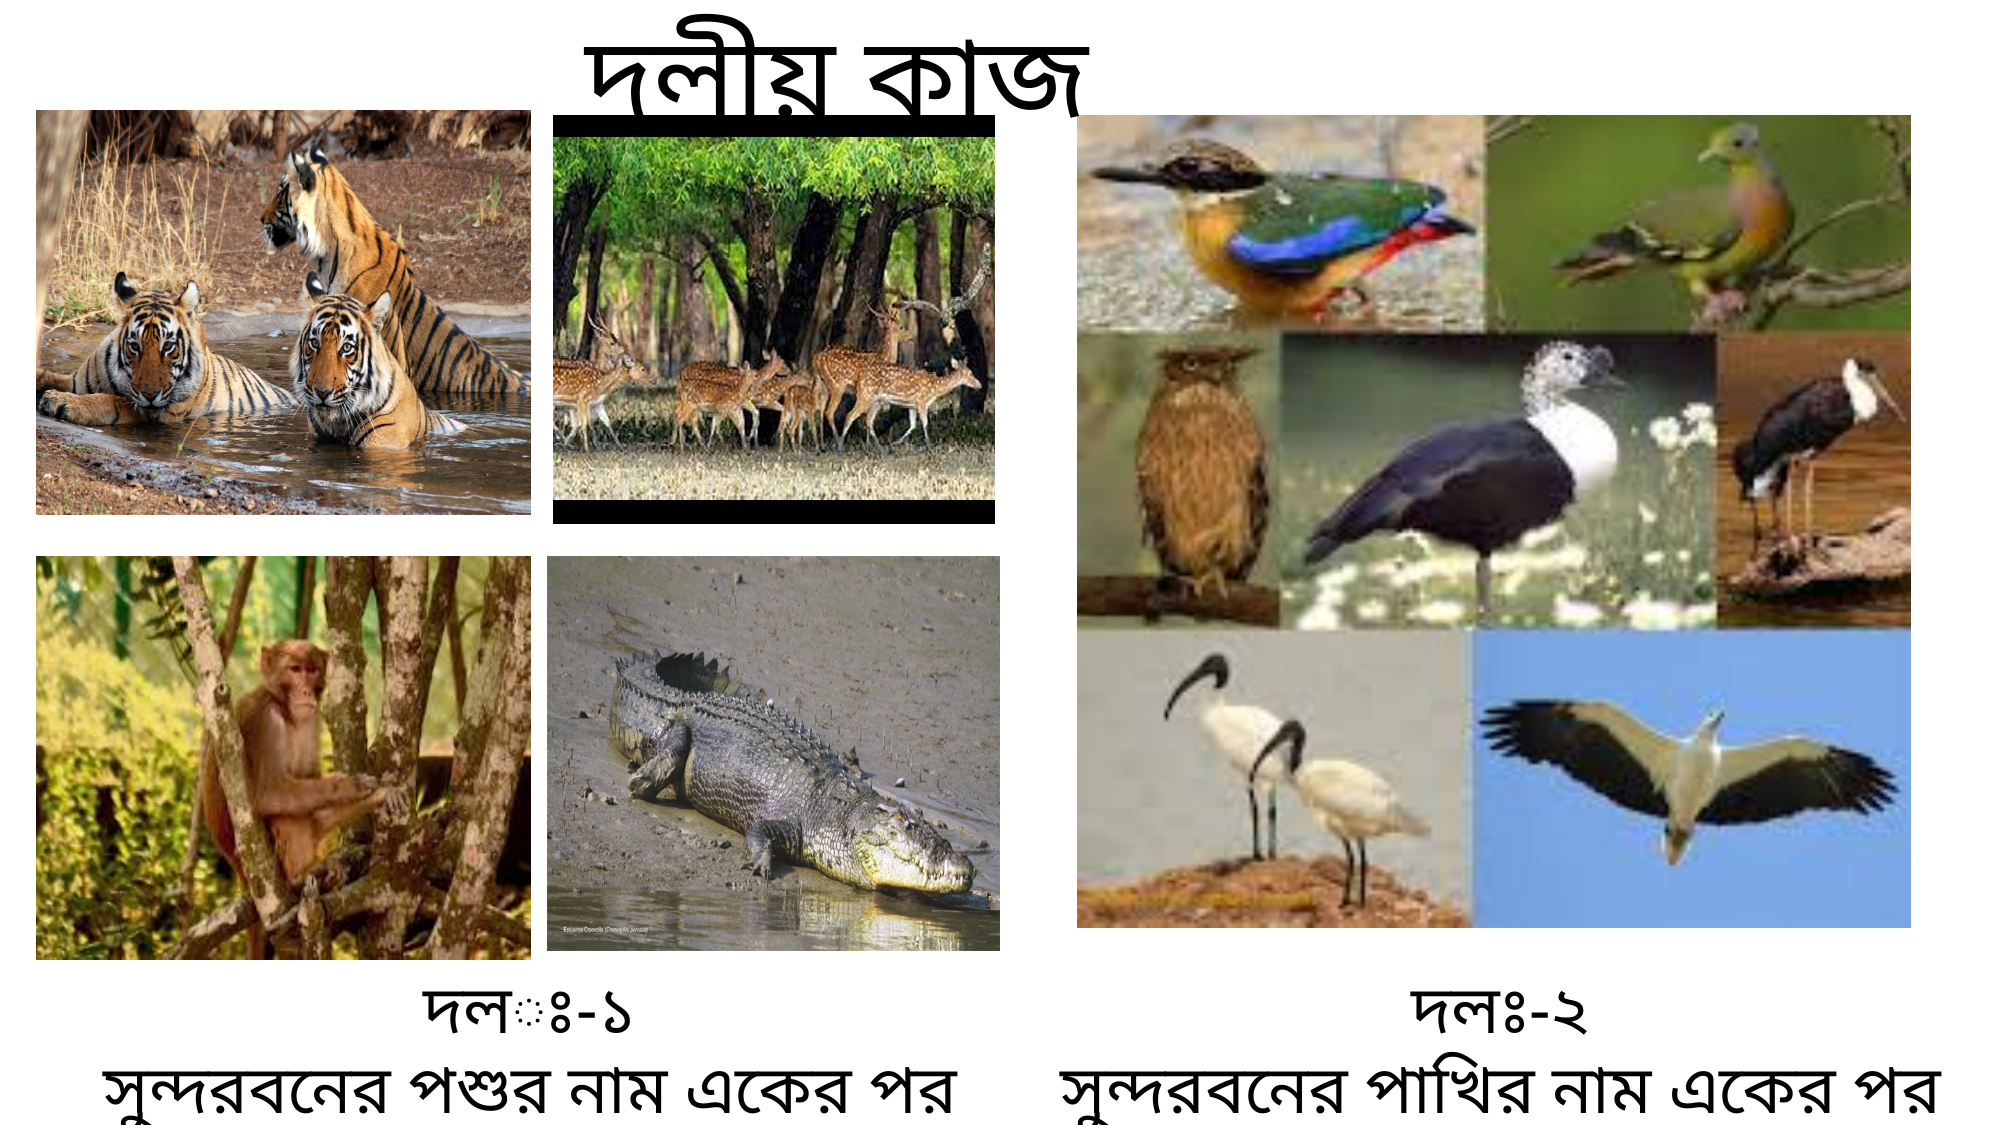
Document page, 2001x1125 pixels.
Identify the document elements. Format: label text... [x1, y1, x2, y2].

text_box দলীয় কাজ [203, 0, 1472, 148]
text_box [36, 110, 1000, 960]
text_box দলঃ-২ সুন্দরবনের পাখির নাম একের পর একজন বল [1024, 959, 1977, 1125]
text_box দলঃ-১ সুন্দরবনের পশুর নাম একের পর একজন বল [36, 959, 1024, 1125]
picture [1077, 115, 1911, 929]
